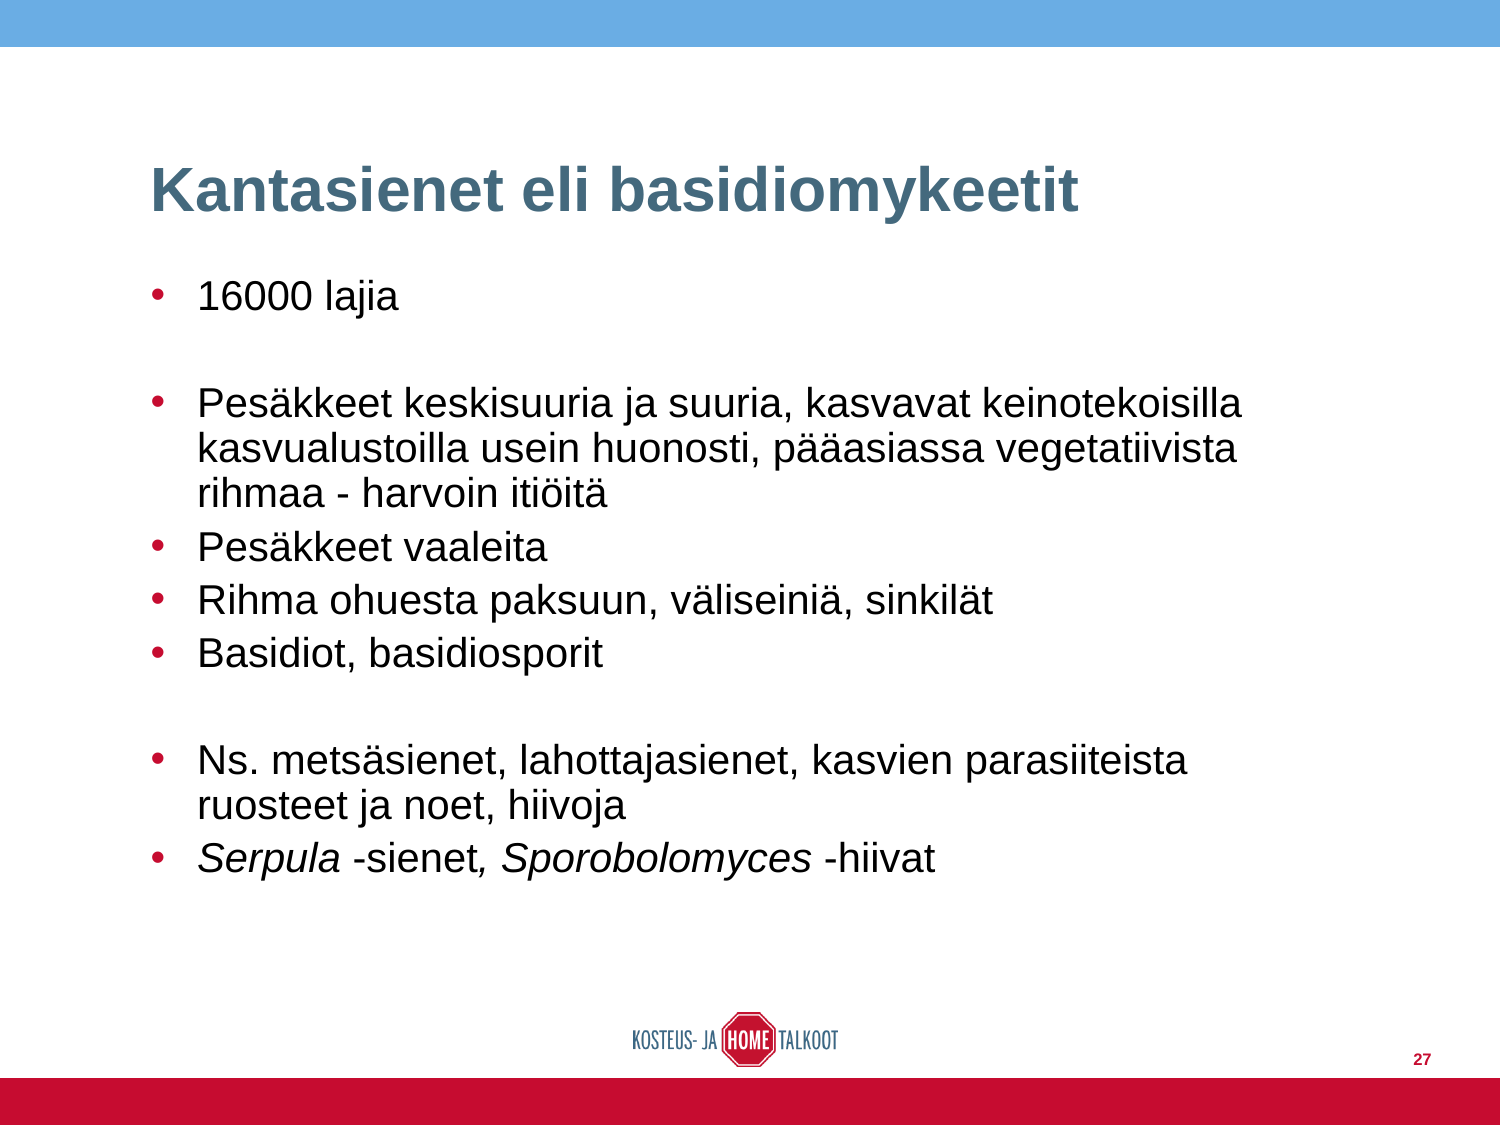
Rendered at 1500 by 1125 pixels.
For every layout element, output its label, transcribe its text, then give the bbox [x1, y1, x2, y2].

picture [633, 1012, 838, 1067]
list 16000 lajia Pesäkkeet keskisuuria ja suuria, kasvavat keinotekoisilla kasvualustoilla usein huonosti, pääasiassa vegetatiivista rihmaa - harvoin itiöitä Pesäkkeet vaaleita Rihma ohuesta paksuun, väliseiniä, sinkilät Basidiot, basidiosporit Ns. metsäsienet, lahottajasienet, kasvien parasiiteista ruosteet ja noet, hiivoja Serpula -sienet, Sporobolomyces -hiivat [135, 267, 1365, 988]
slide_number 27 [1364, 1016, 1447, 1077]
title Kantasienet eli basidiomykeetit [135, 54, 1365, 232]
